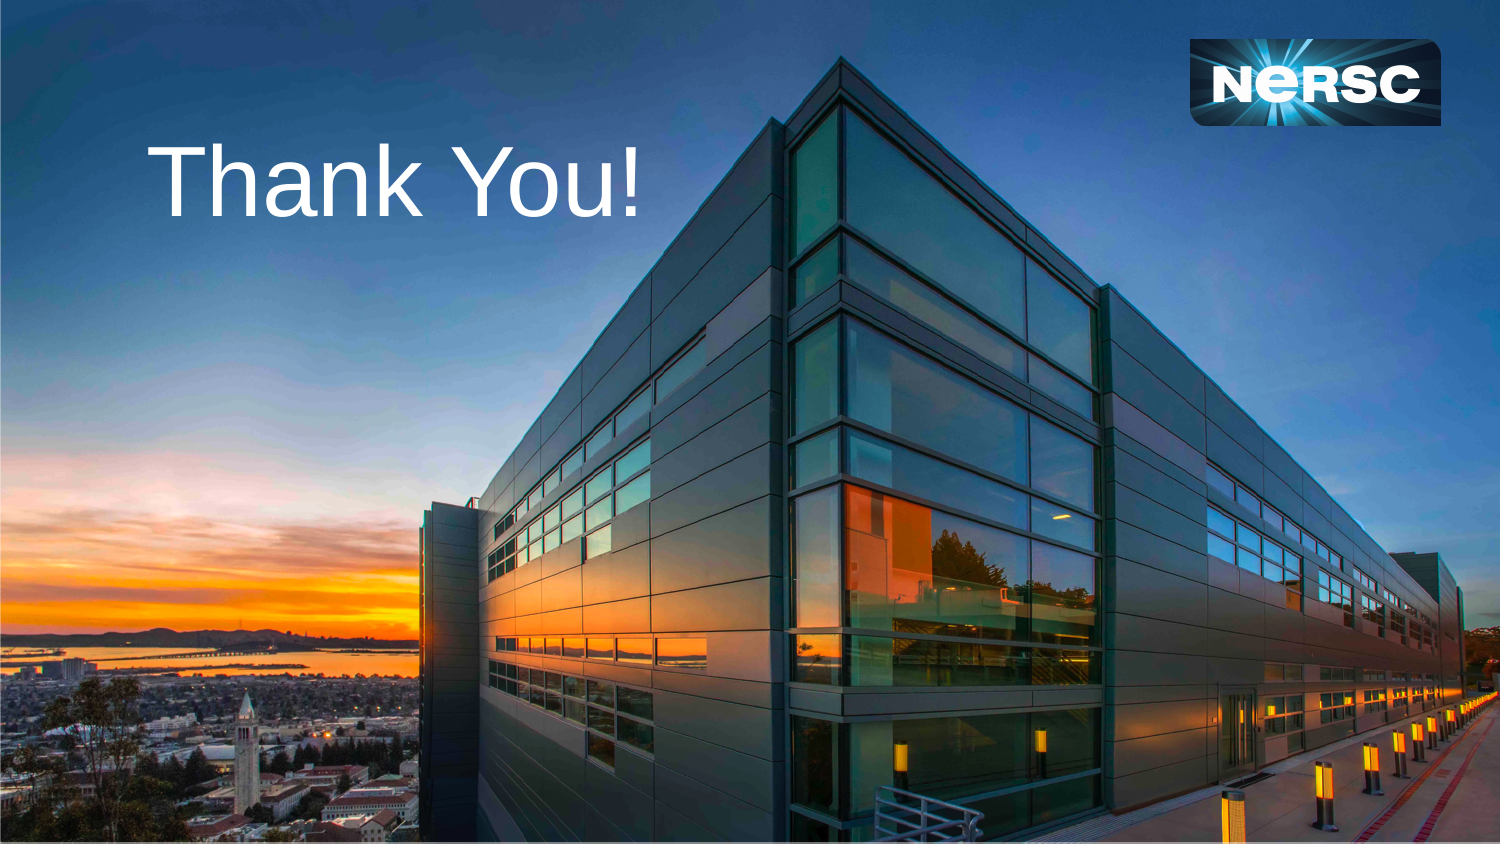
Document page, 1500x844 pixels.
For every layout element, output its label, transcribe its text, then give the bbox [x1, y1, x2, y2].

picture [0, 0, 1500, 844]
title Thank You! [6, 12, 785, 340]
